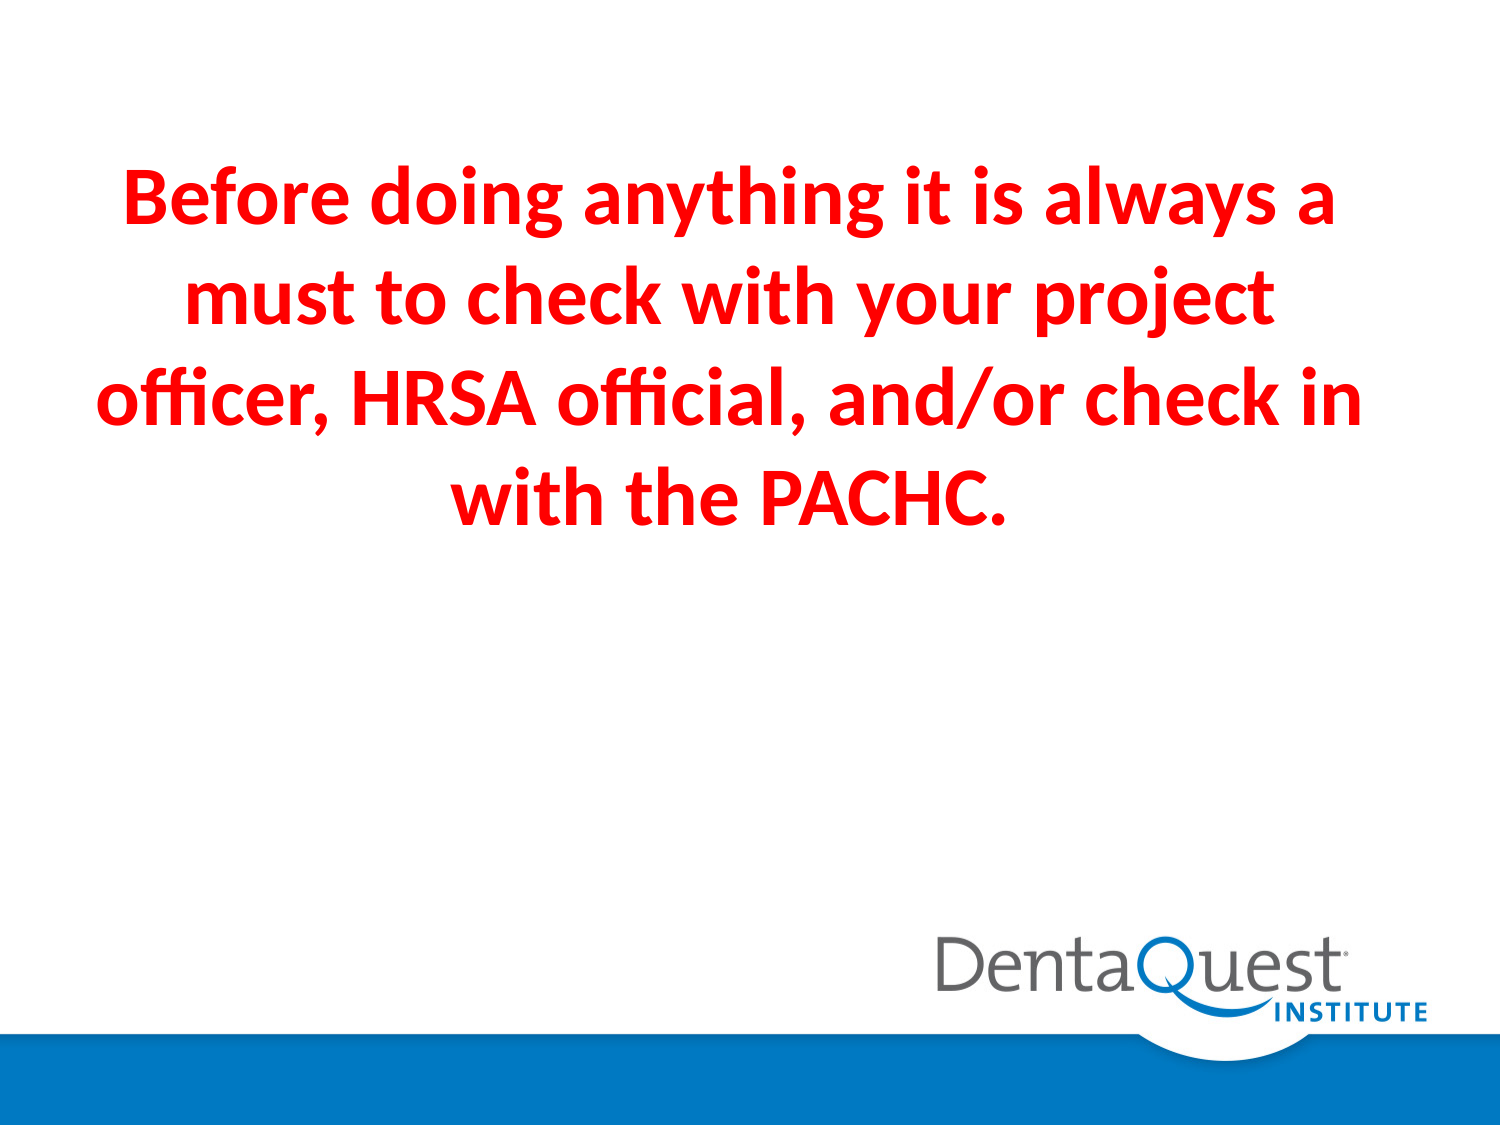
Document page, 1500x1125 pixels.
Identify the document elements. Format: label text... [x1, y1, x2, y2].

title Before doing anything it is always a must to check with your project officer, HRSA official, and/or check in with the PACHC. [68, 134, 1393, 560]
picture [0, 0, 1500, 1125]
